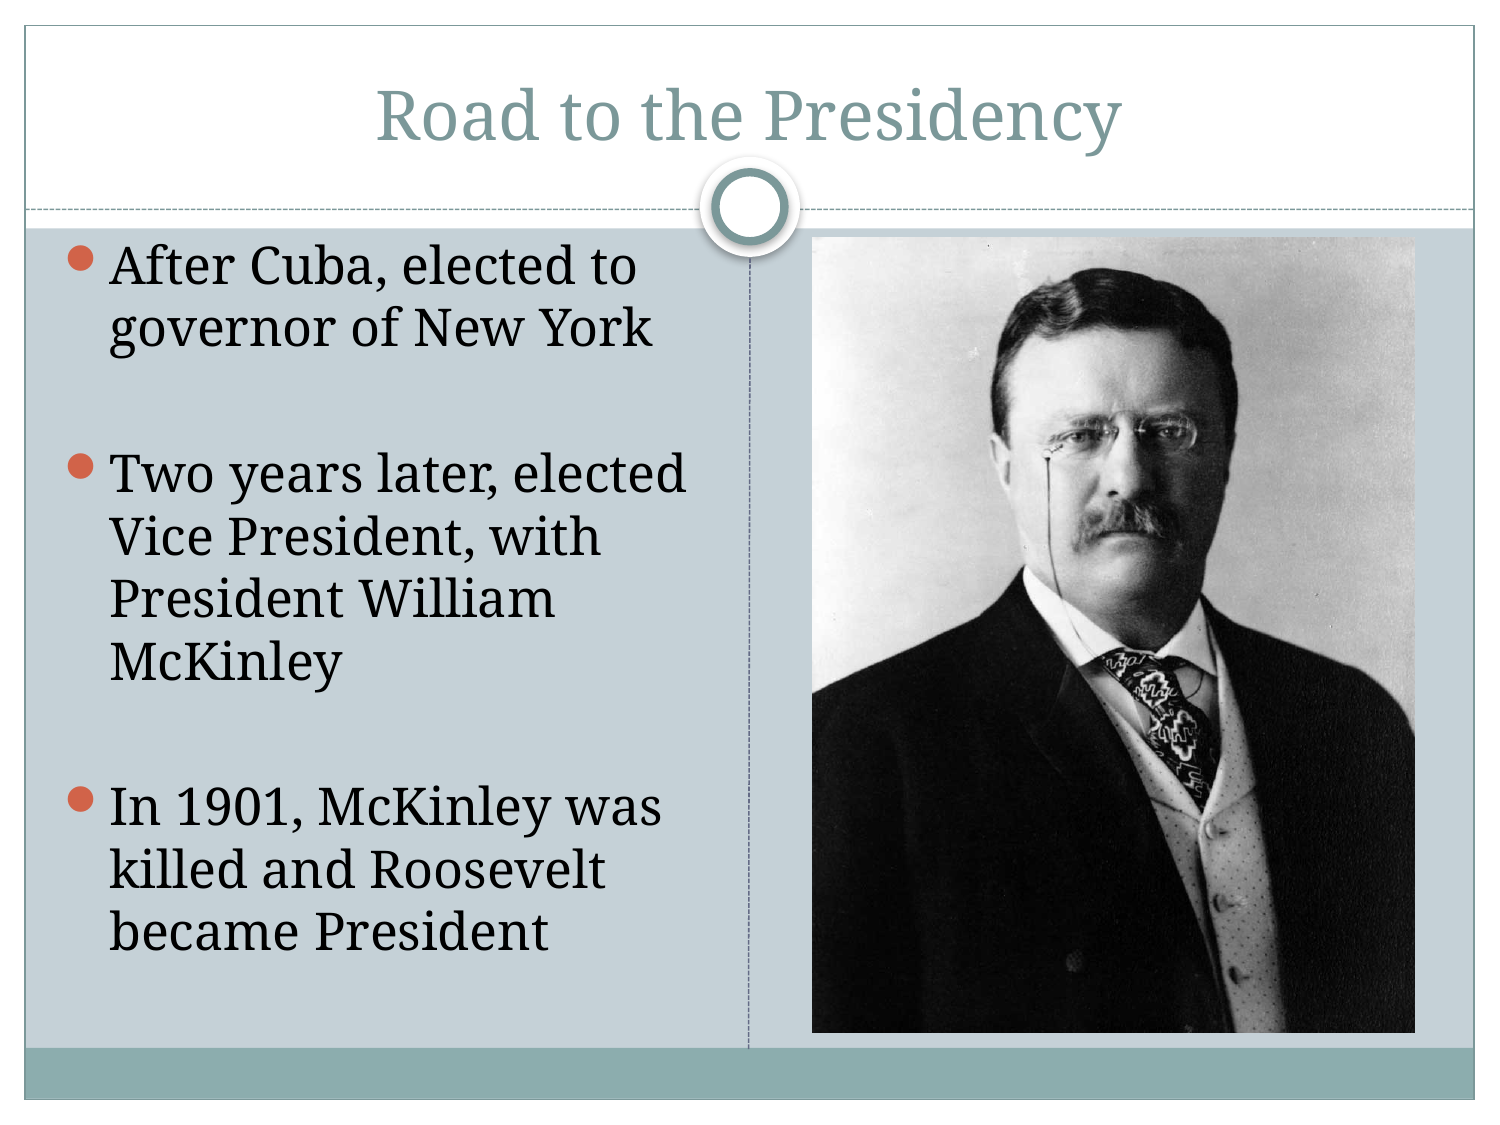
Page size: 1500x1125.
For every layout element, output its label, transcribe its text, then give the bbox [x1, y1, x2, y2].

list After Cuba, elected to governor of New York Two years later, elected Vice President, with President William McKinley In 1901, McKinley was killed and Roosevelt became President [49, 224, 712, 993]
picture [812, 237, 1416, 1034]
title Road to the Presidency [49, 37, 1450, 162]
